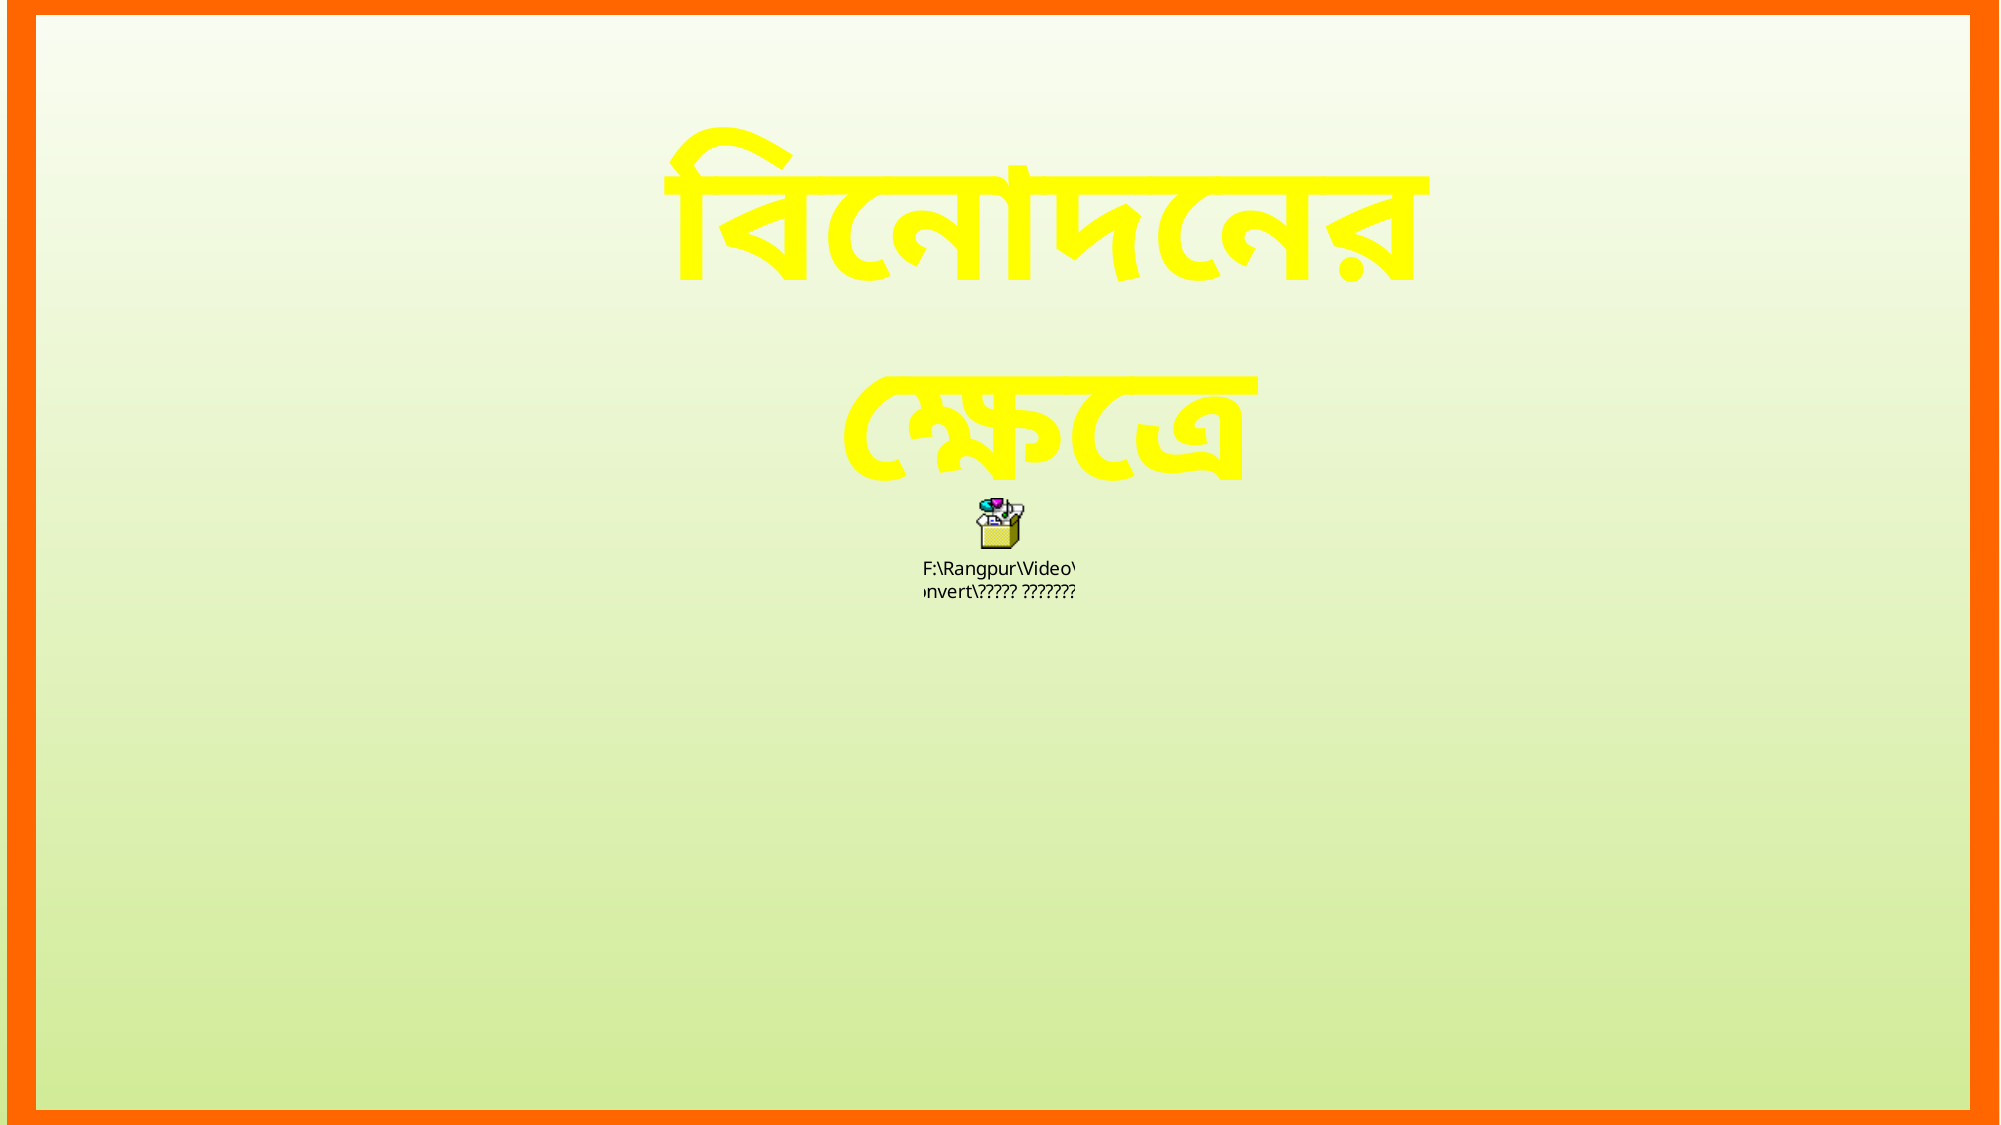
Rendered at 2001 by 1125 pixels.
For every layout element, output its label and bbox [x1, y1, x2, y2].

text_box [924, 498, 1076, 626]
text_box [21, 0, 1985, 1125]
